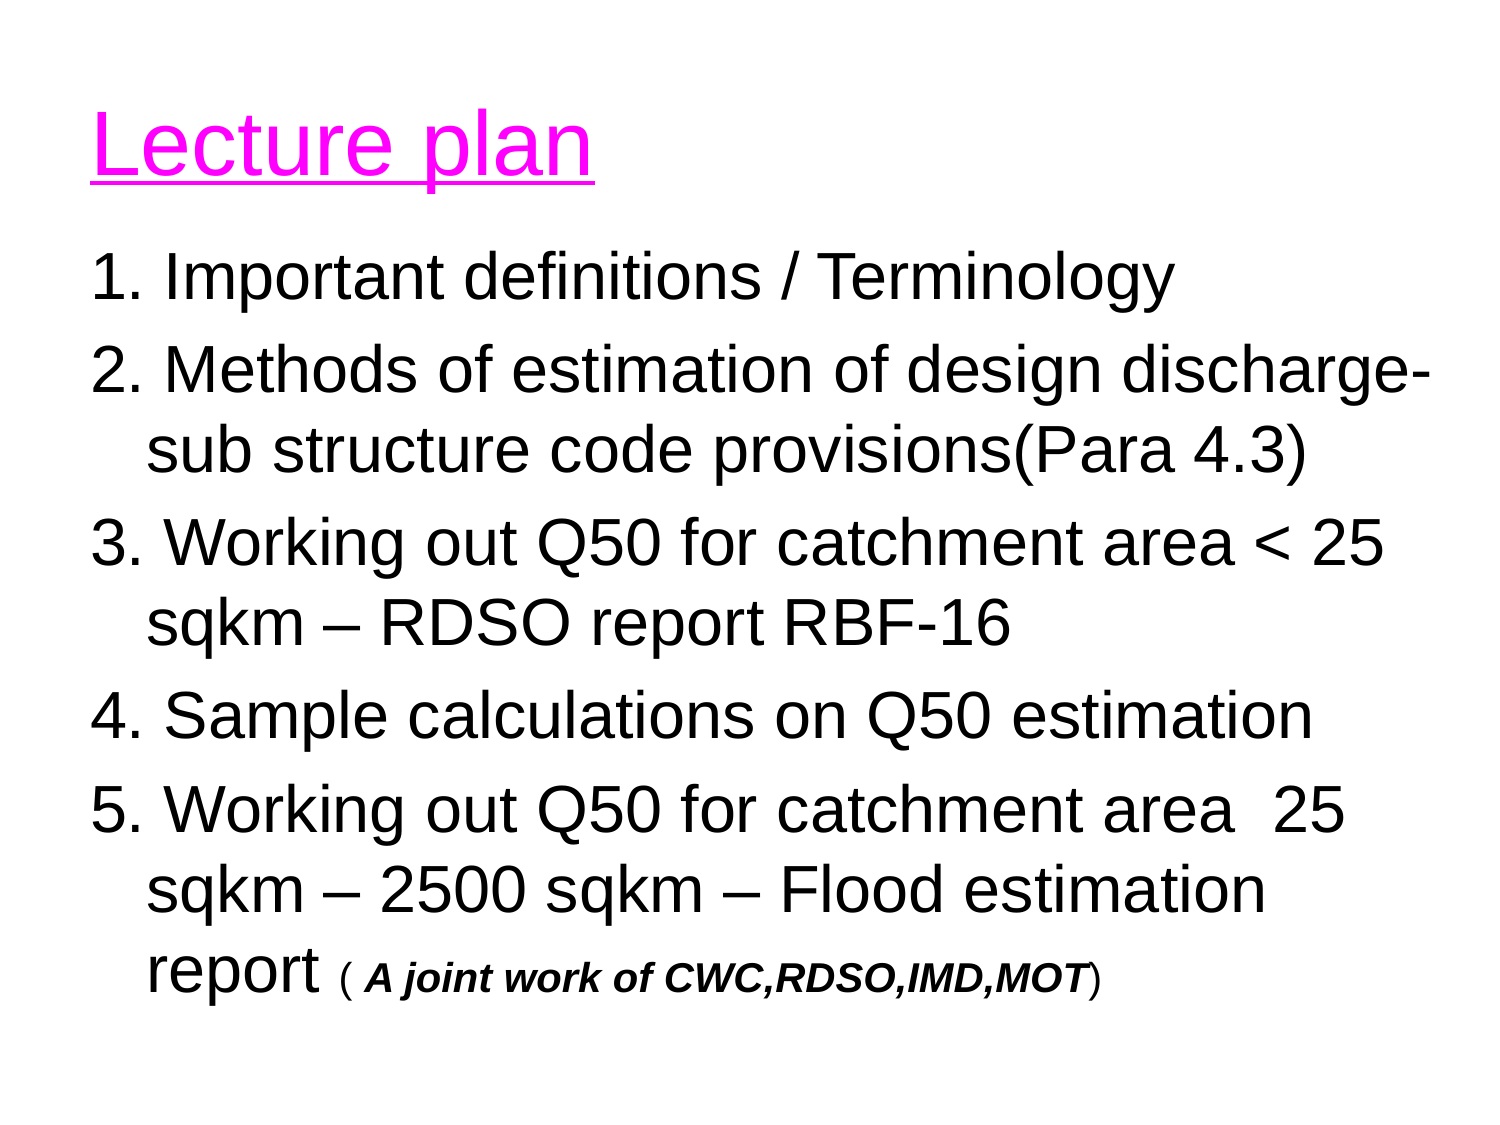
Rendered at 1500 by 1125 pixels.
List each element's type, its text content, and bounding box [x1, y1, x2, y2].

list 1. Important definitions / Terminology 2. Methods of estimation of design discharge- sub structure code provisions(Para 4.3) 3. Working out Q50 for catchment area < 25 sqkm – RDSO report RBF-16 4. Sample calculations on Q50 estimation 5. Working out Q50 for catchment area 25 sqkm – 2500 sqkm – Flood estimation report ( A joint work of CWC,RDSO,IMD,MOT) [74, 224, 1463, 1101]
title Lecture plan [74, 44, 1426, 224]
